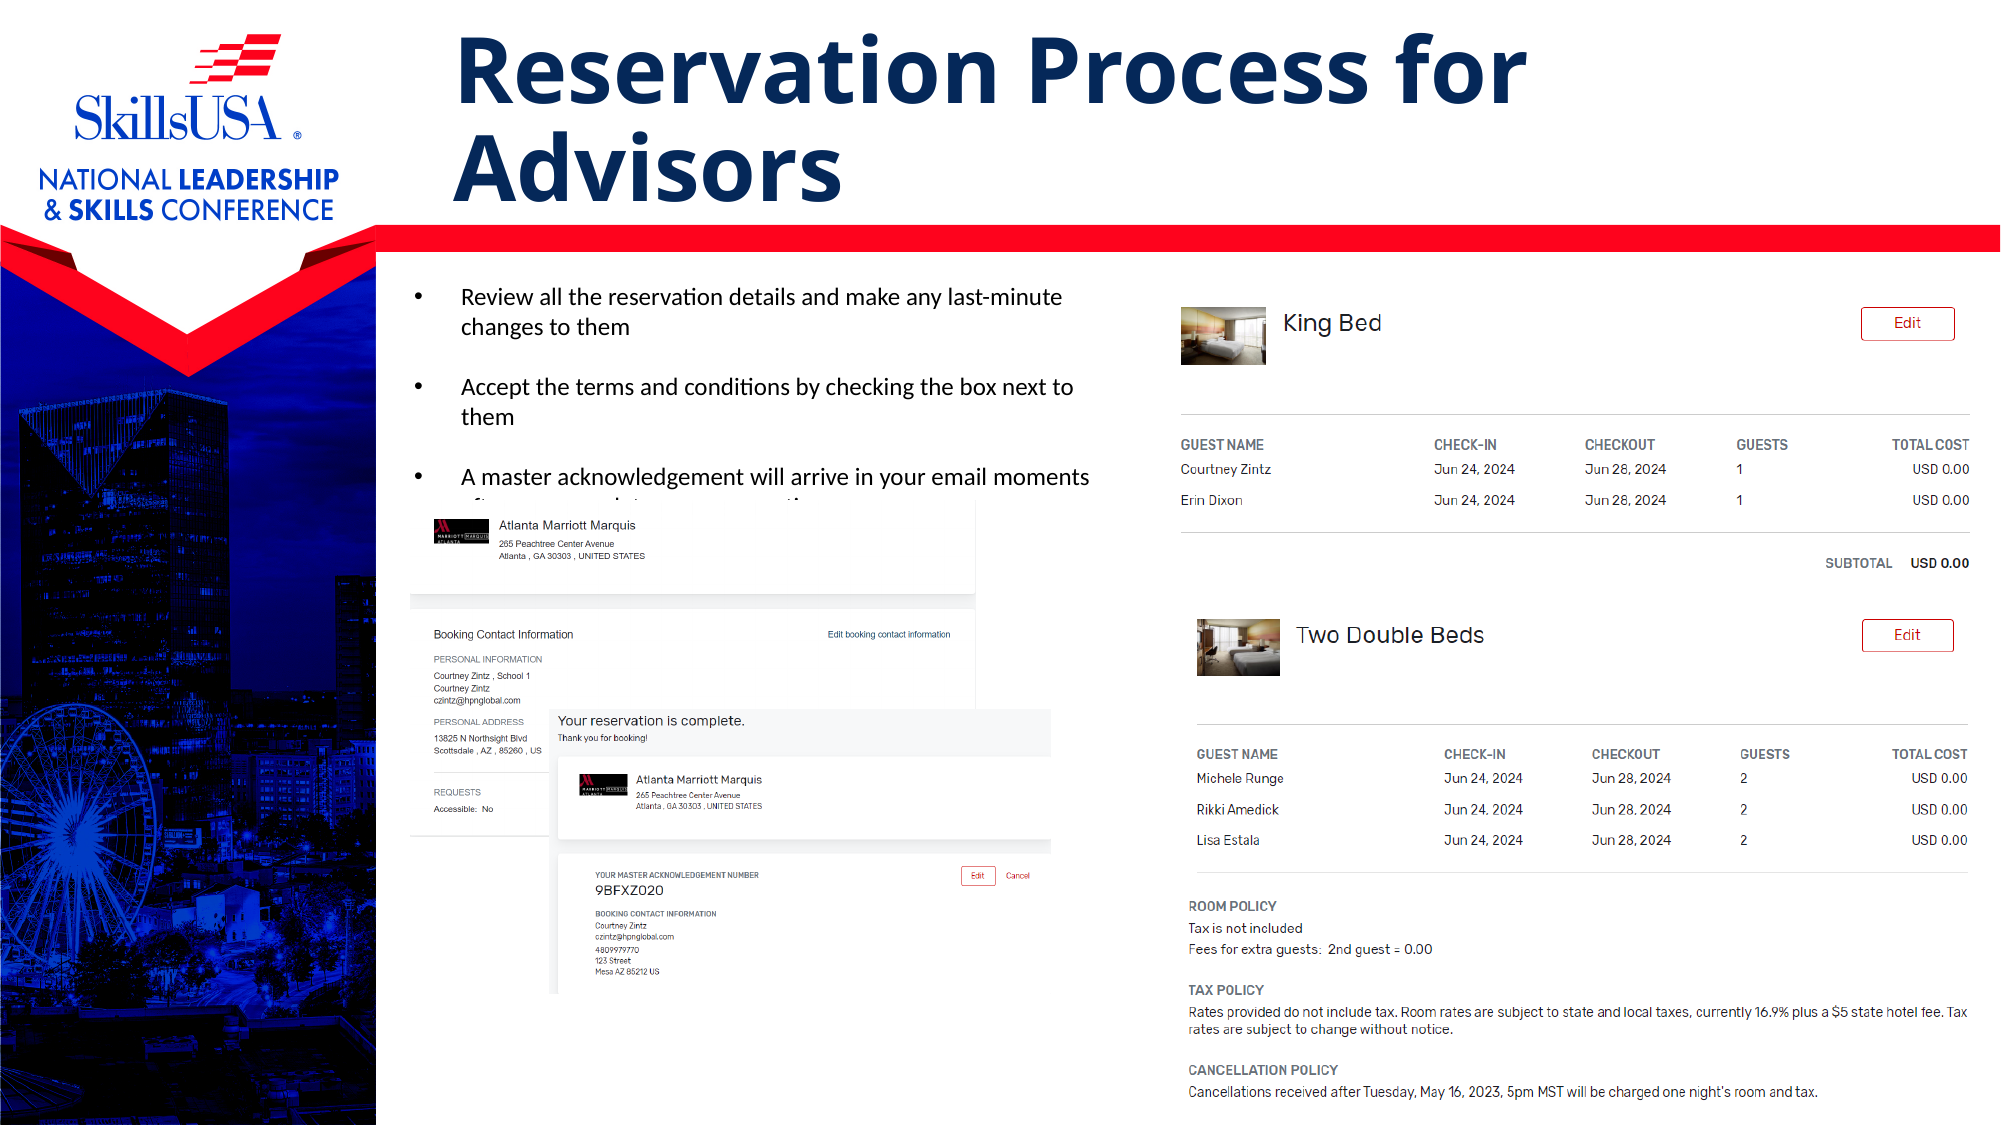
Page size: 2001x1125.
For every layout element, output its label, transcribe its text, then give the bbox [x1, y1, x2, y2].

picture [0, 0, 2001, 1125]
title Reservation Process for Advisors [438, 47, 1939, 198]
text_box Review all the reservation details and make any last-minute changes to them Accept the terms and conditions by checking the box next to them A master acknowledgement will arrive in your email moments after you complete your reservations. [399, 273, 1150, 528]
